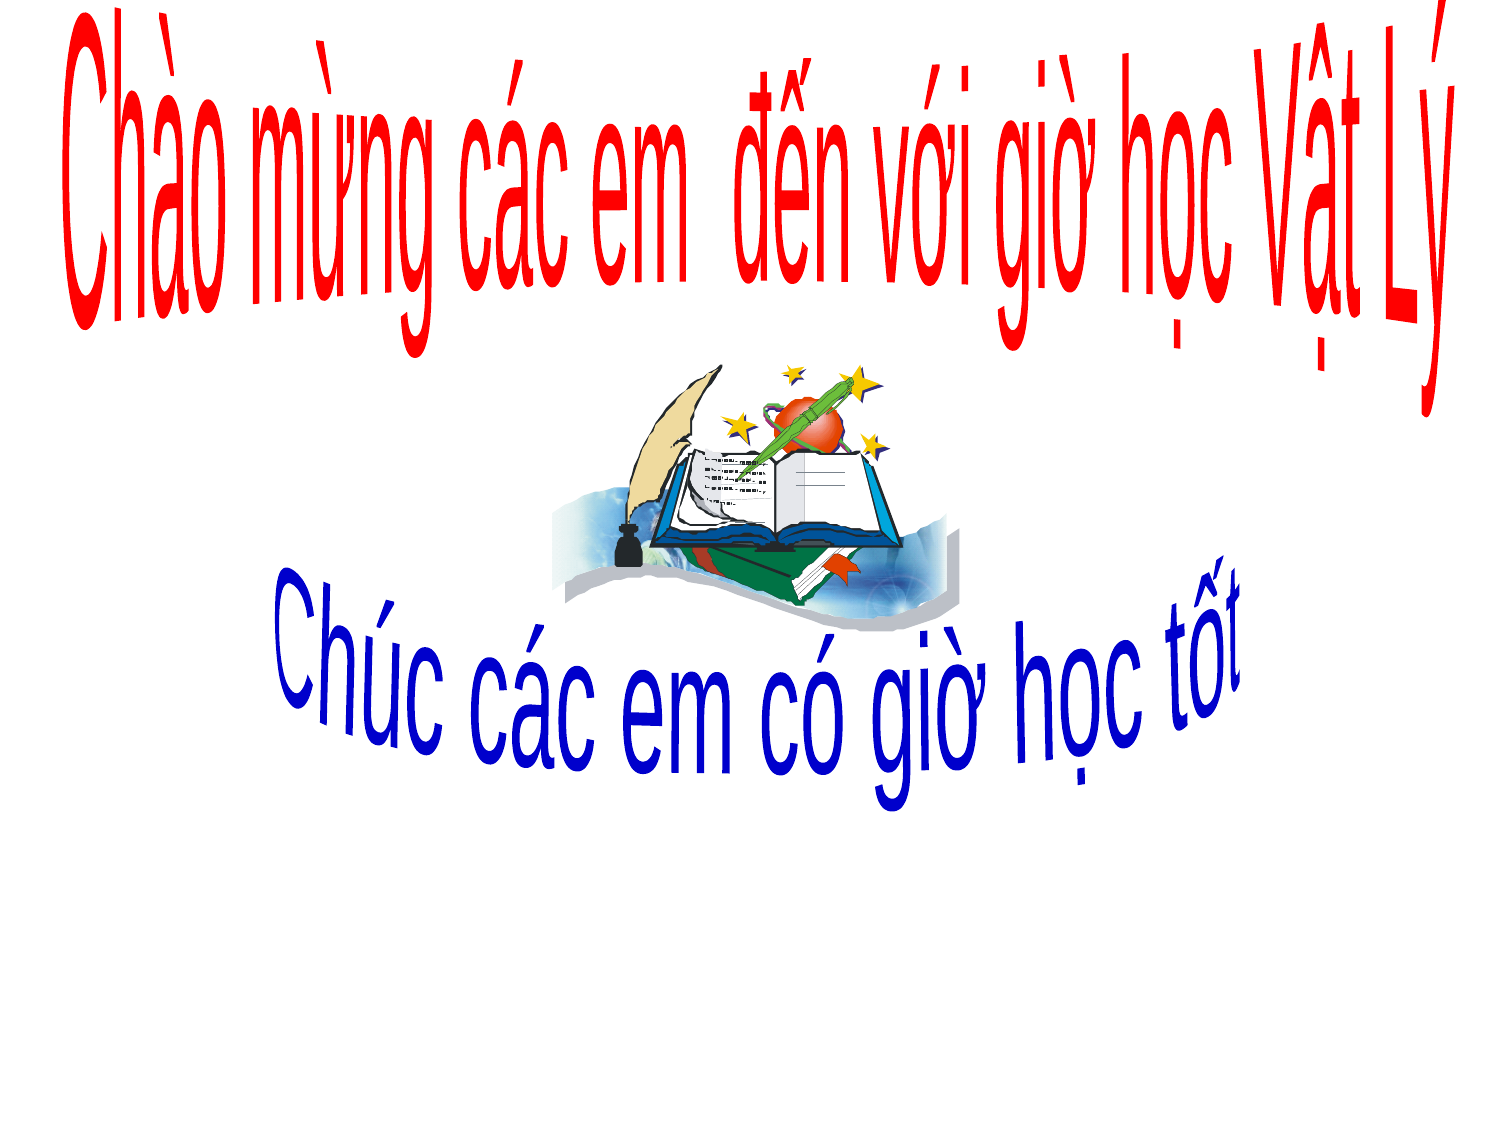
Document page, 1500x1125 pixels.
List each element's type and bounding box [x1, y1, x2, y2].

text_box [549, 362, 963, 635]
